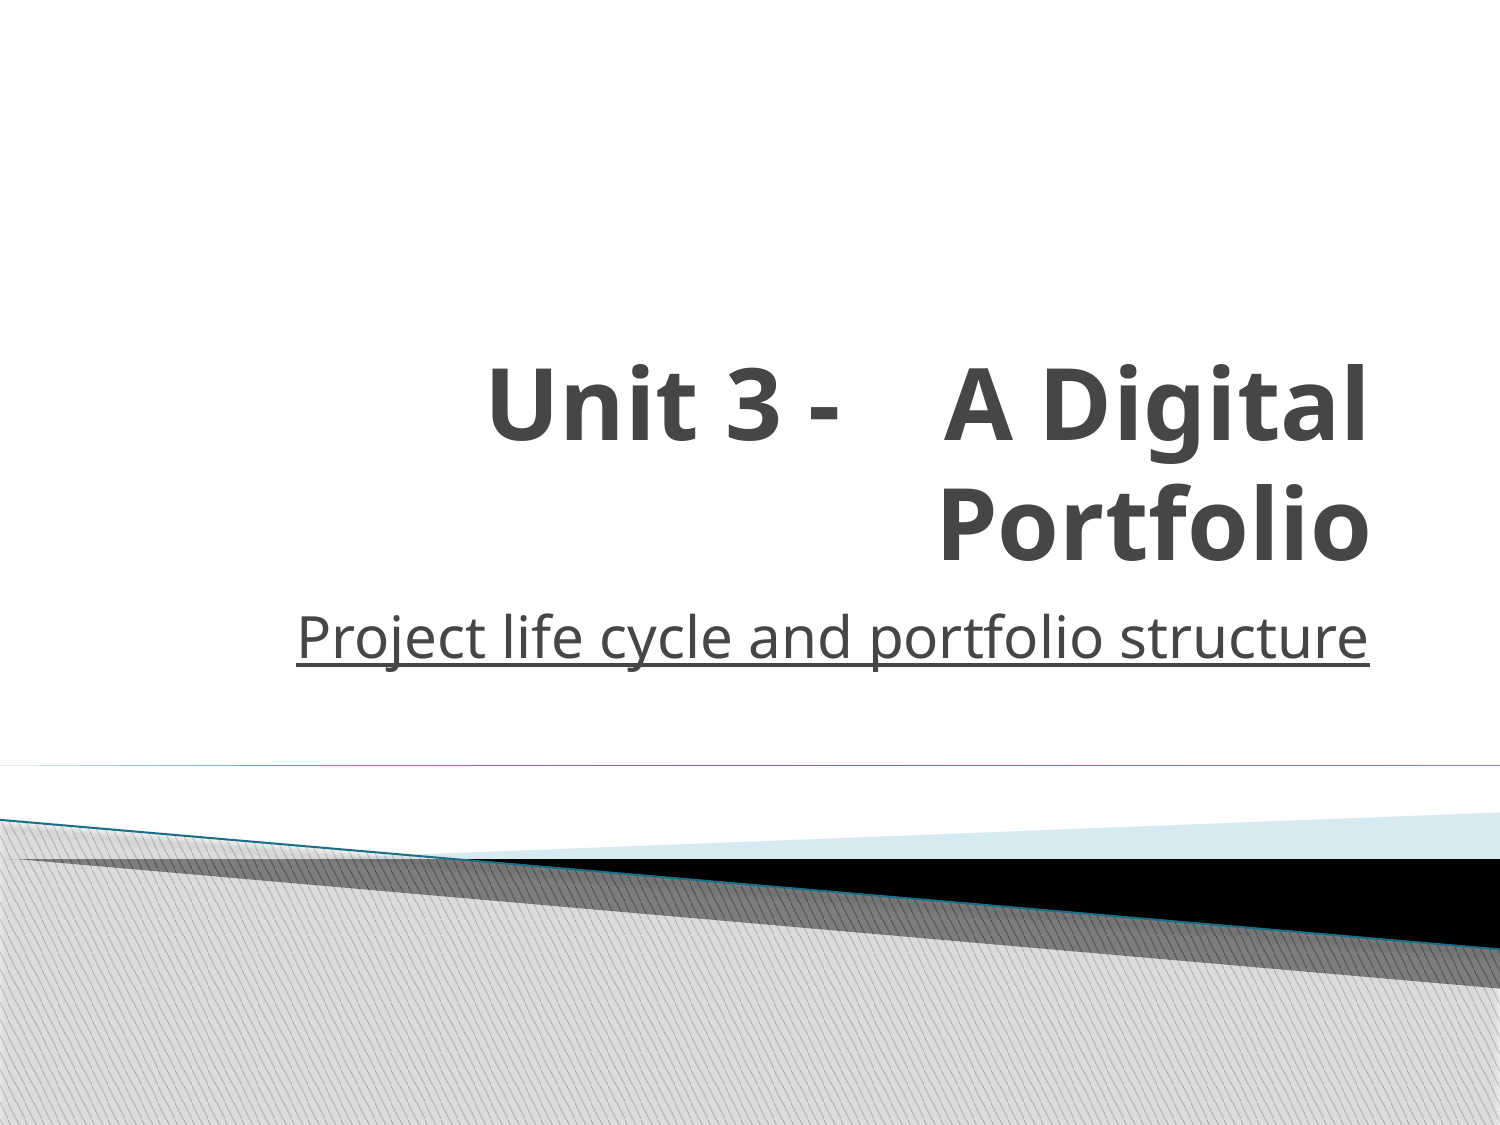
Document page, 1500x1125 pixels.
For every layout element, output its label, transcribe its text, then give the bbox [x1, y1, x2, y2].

picture [5, 859, 1500, 989]
subtitle Project life cycle and portfolio structure [112, 592, 1388, 790]
title Unit 3 - A Digital Portfolio [112, 287, 1388, 588]
